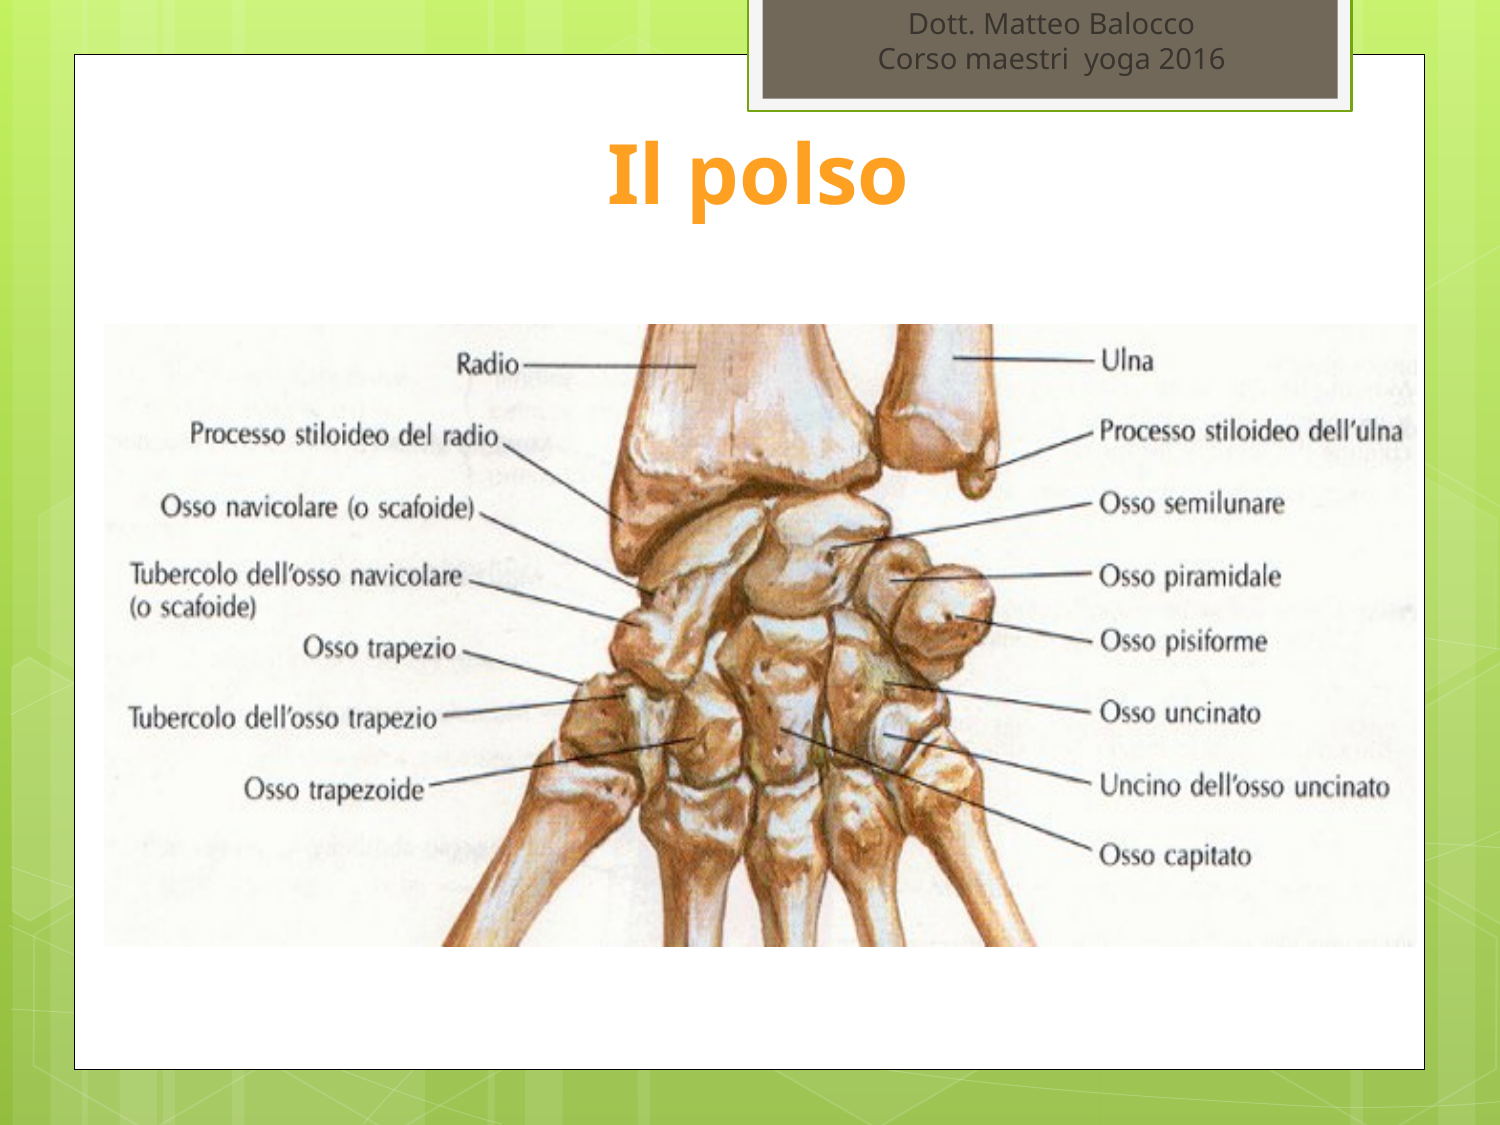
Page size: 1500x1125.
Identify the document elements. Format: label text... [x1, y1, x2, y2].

picture [103, 324, 1417, 947]
text_box Il polso [592, 113, 925, 229]
text_box Dott. Matteo Balocco Corso maestri yoga 2016 [779, 0, 1324, 83]
